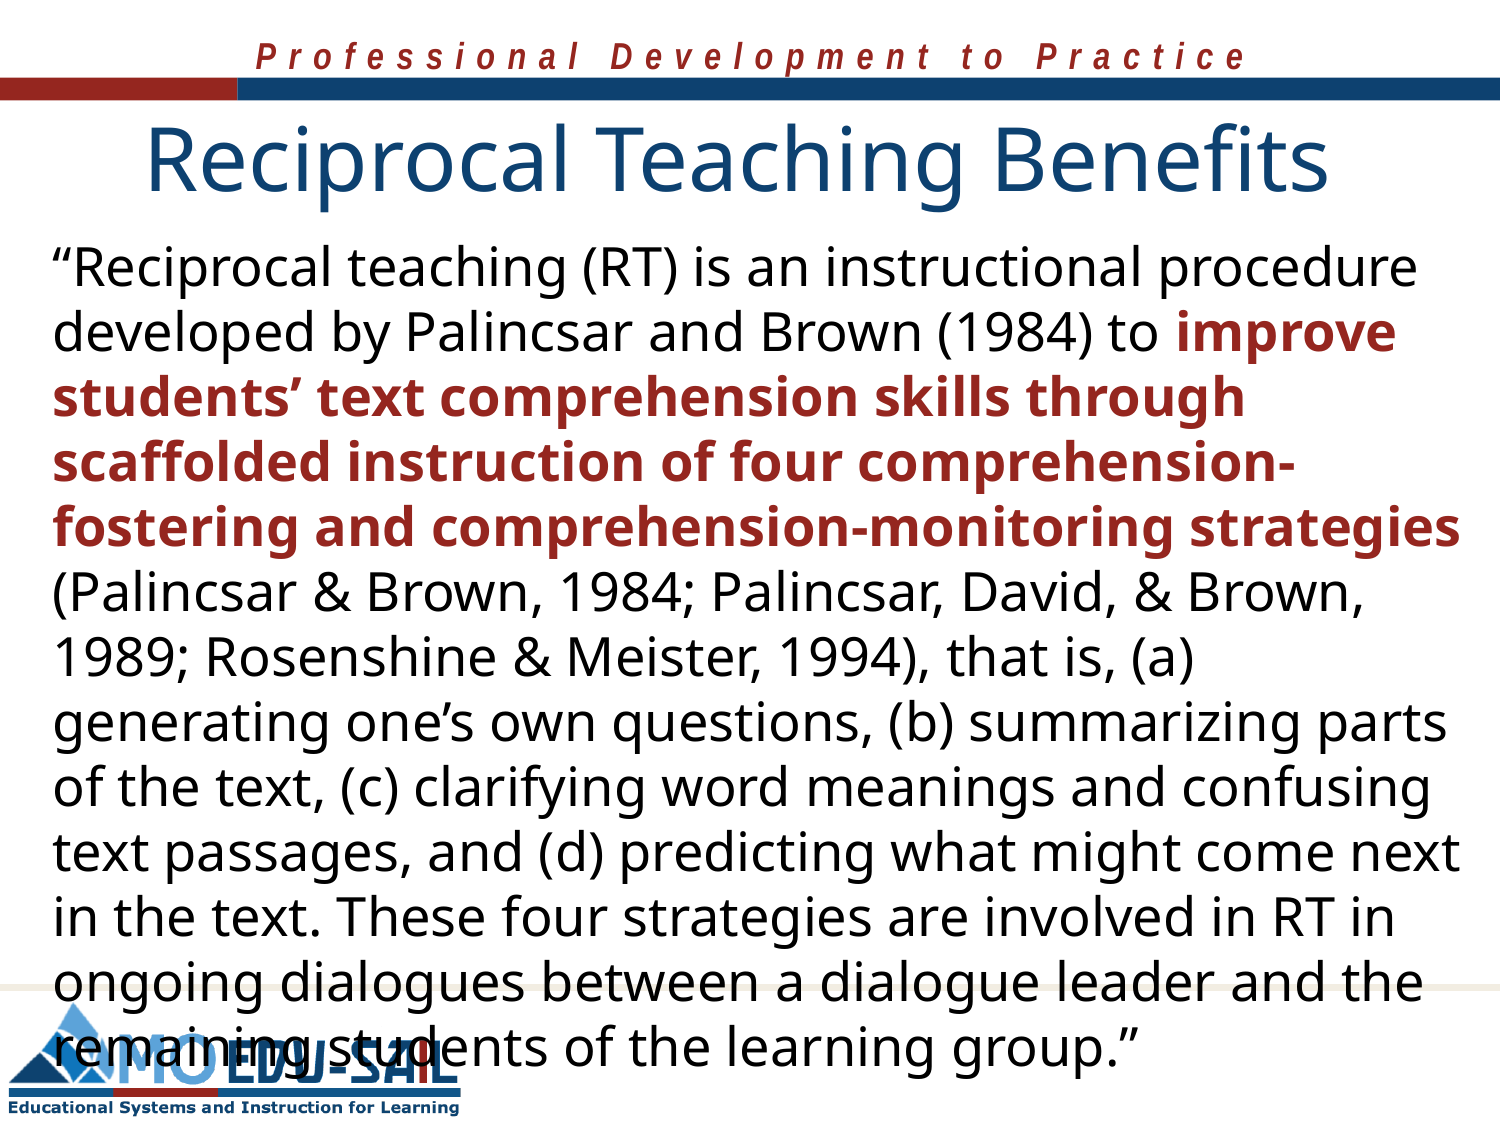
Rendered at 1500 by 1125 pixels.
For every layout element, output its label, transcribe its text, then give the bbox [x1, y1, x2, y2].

list “Reciprocal teaching (RT) is an instructional procedure developed by Palincsar and Brown (1984) to improve students’ text comprehension skills through scaffolded instruction of four comprehension-fostering and comprehension-monitoring strategies (Palincsar & Brown, 1984; Palincsar, David, & Brown, 1989; Rosenshine & Meister, 1994), that is, (a) generating one’s own questions, (b) summarizing parts of the text, (c) clarifying word meanings and confusing text passages, and (d) predicting what might come next in the text. These four strategies are involved in RT in ongoing dialogues between a dialogue leader and the remaining students of the learning group.” Spörer, N., Brunstein, J. C., & Kieschke, U. (2009) [37, 224, 1488, 988]
title Reciprocal Teaching Benefits [62, 62, 1413, 224]
picture [8, 997, 475, 1120]
